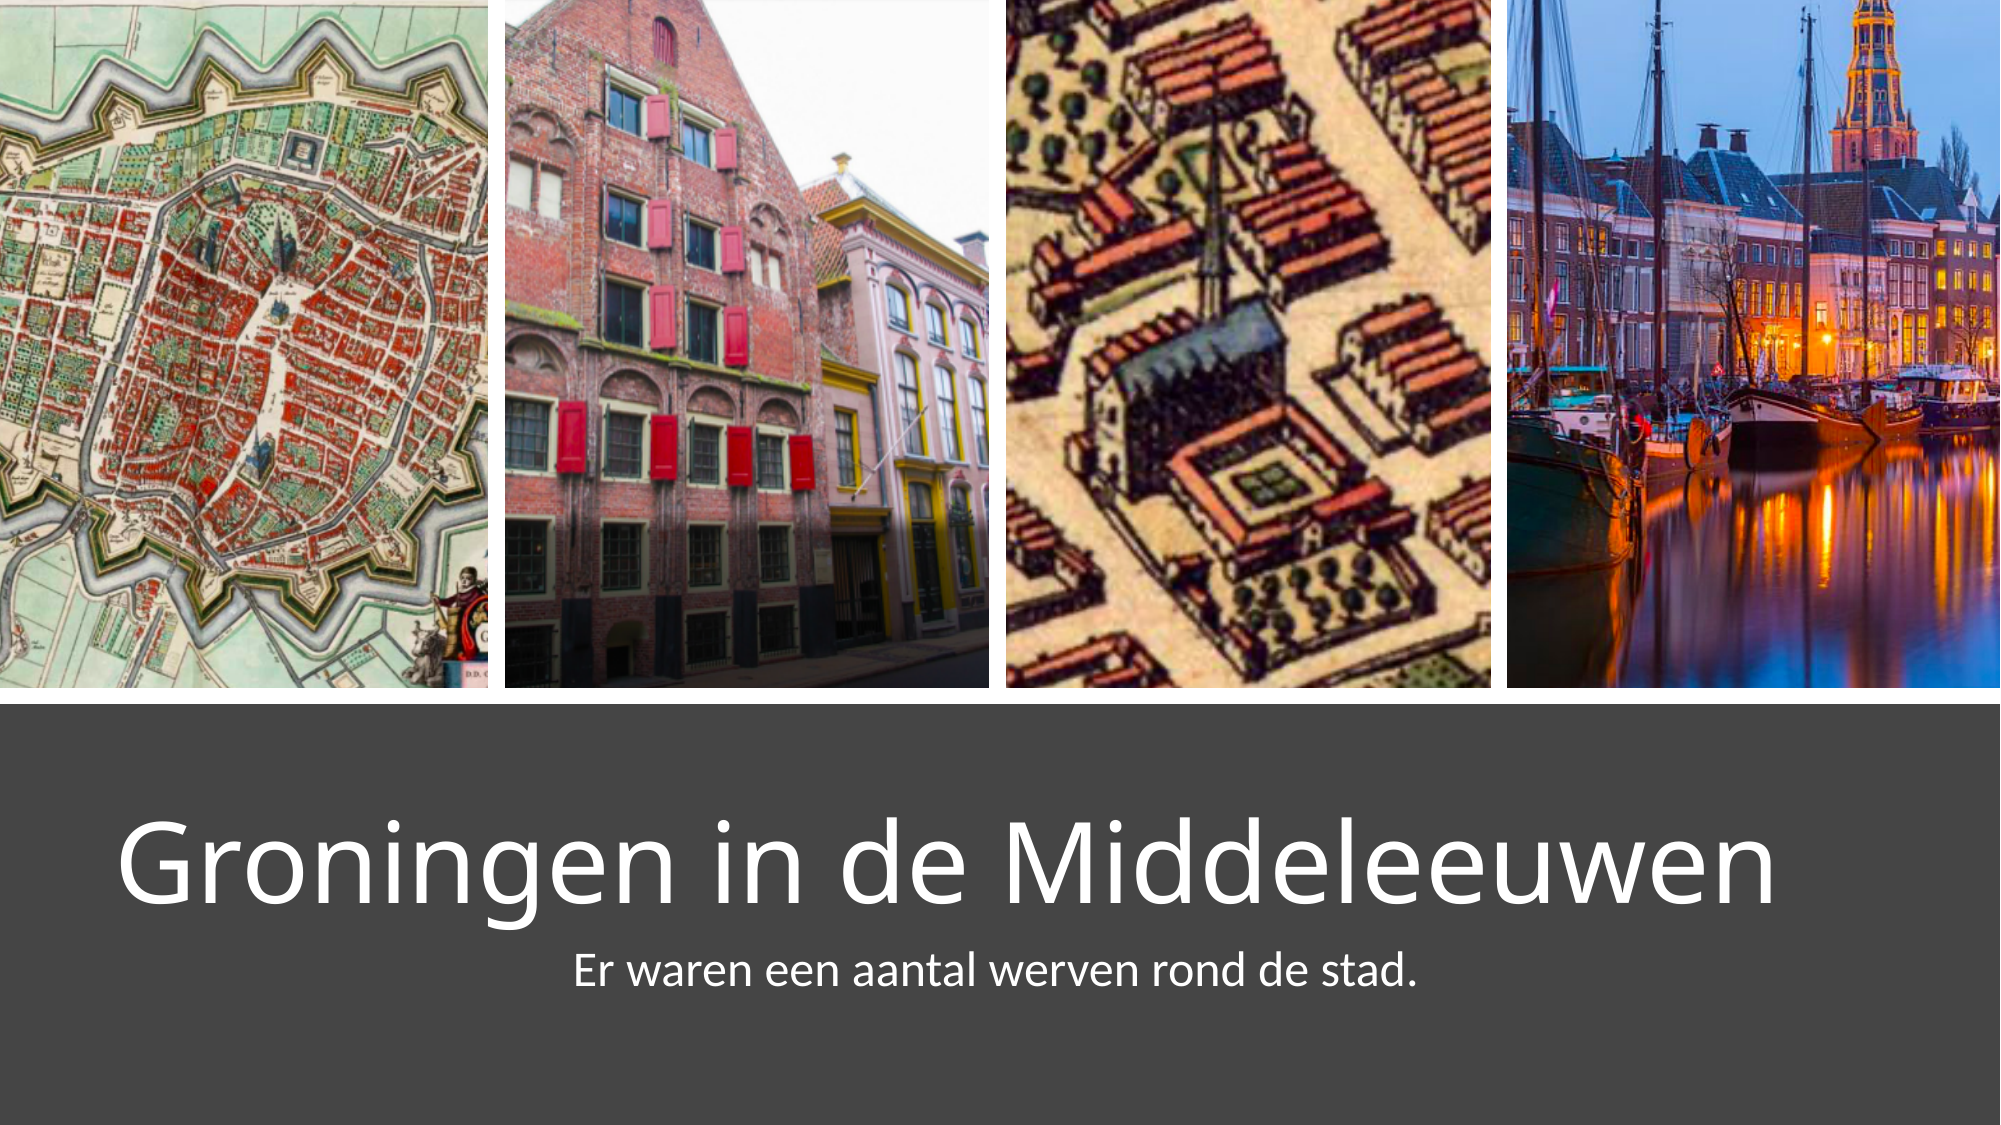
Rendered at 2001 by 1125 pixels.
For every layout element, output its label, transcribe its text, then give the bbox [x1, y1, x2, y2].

list Er waren een aantal werven rond de stad. [99, 935, 1892, 1021]
picture [1004, 0, 1498, 695]
picture [0, 0, 494, 695]
picture [502, 0, 996, 695]
title Groningen in de Middeleeuwen [99, 719, 1892, 935]
picture [1506, 0, 2000, 695]
